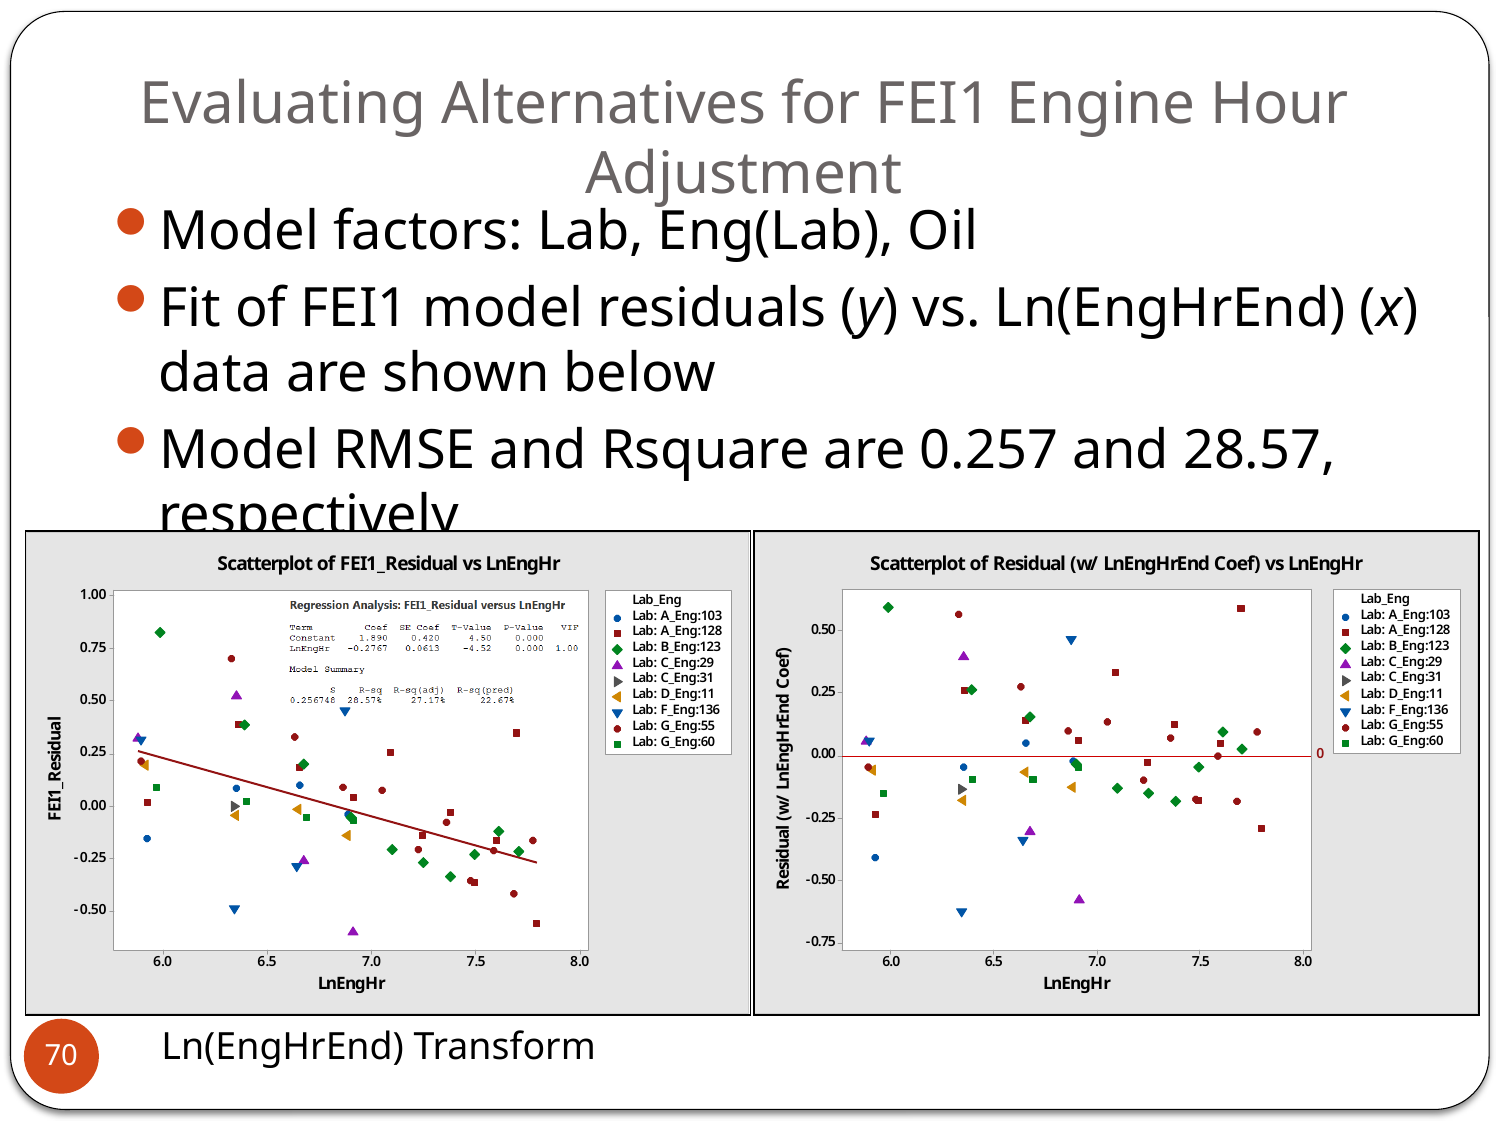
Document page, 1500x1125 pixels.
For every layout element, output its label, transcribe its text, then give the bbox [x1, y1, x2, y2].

picture [754, 531, 1479, 1015]
list Model factors: Lab, Eng(Lab), Oil Fit of FEI1 model residuals (y) vs. Ln(EngHrEnd) (x) data are shown below Model RMSE and Rsquare are 0.257 and 28.57, respectively [98, 187, 1500, 988]
title Evaluating Alternatives for FEI1 Engine Hour Adjustment [0, 45, 1489, 233]
text_box Ln(EngHrEnd) Transform [146, 1025, 611, 1075]
picture [26, 531, 751, 1015]
slide_number 70 [23, 1025, 99, 1094]
